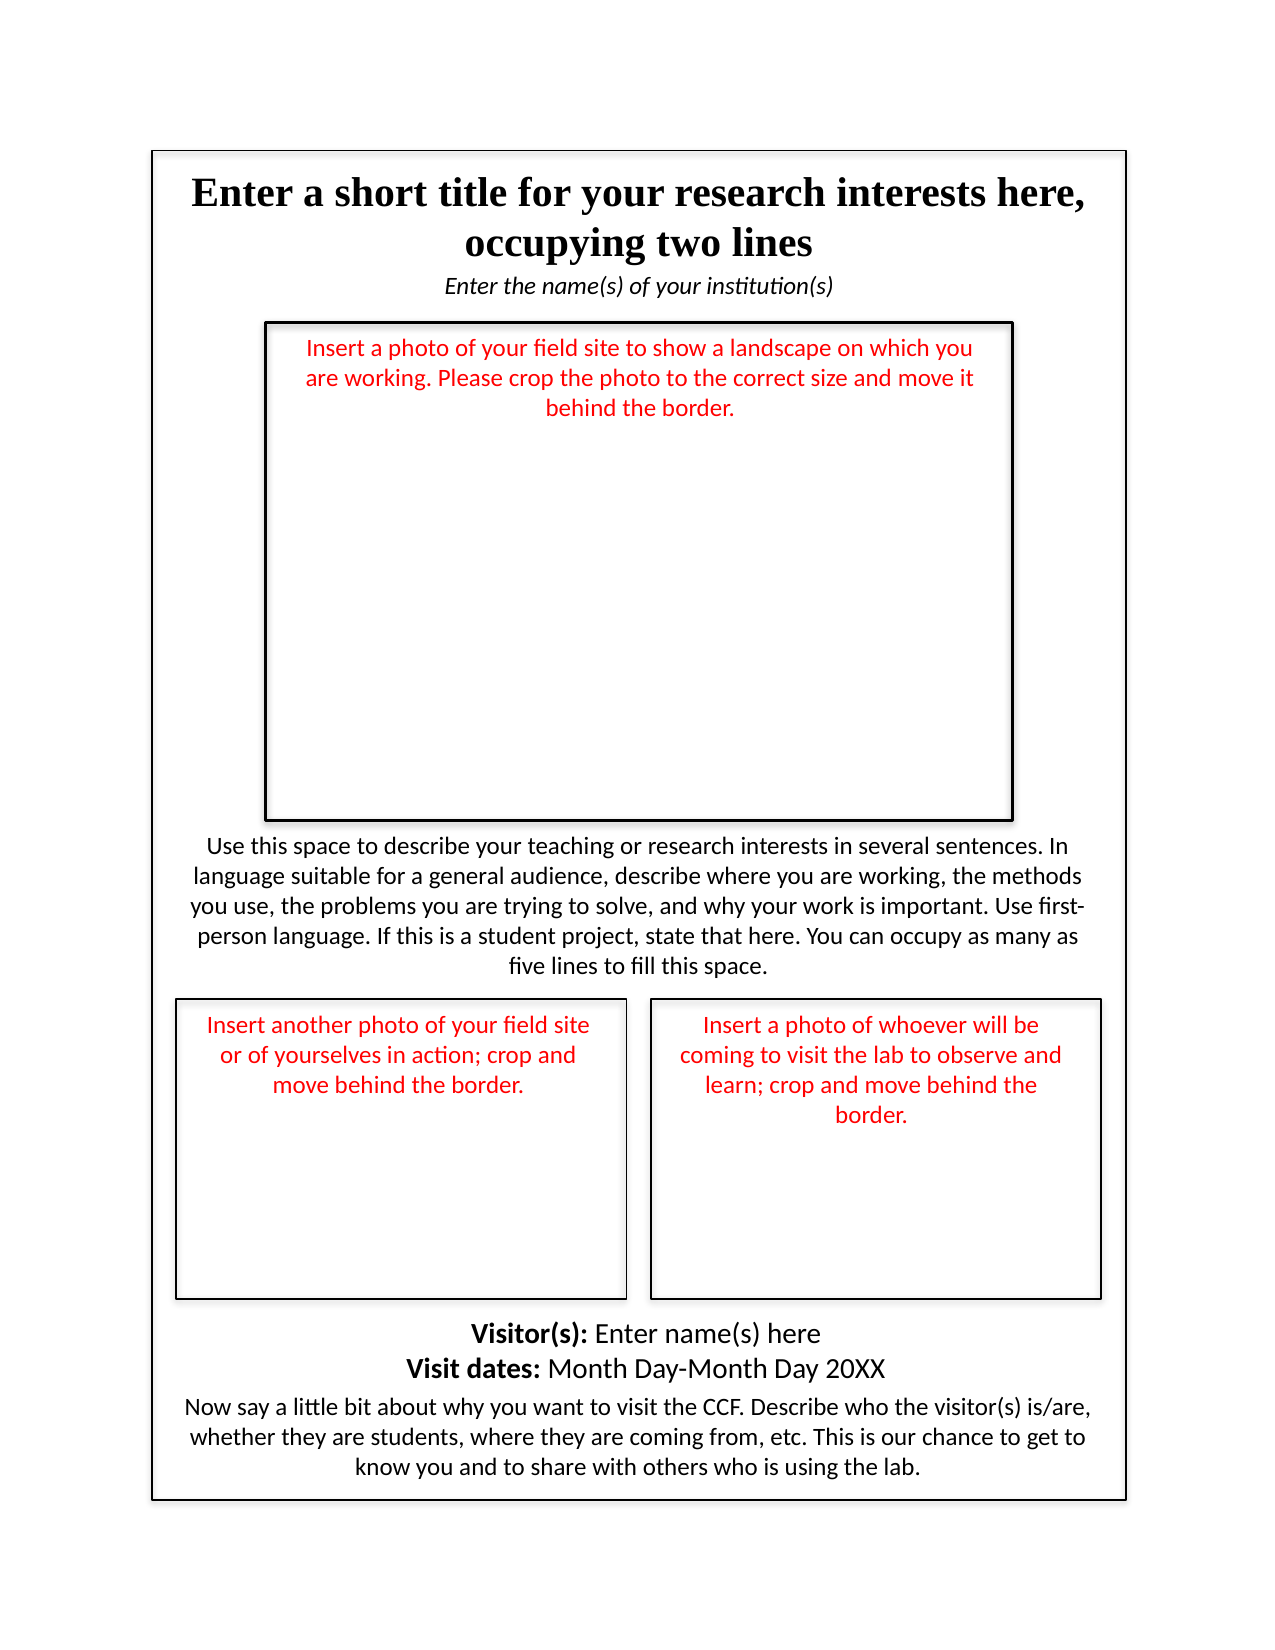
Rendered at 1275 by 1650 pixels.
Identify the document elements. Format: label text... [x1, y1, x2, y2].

text_box [650, 998, 1102, 1300]
text_box Visitor(s): Enter name(s) here Visit dates: Month Day-Month Day 20XX [176, 1306, 1117, 1392]
text_box [151, 150, 1127, 1501]
text_box Insert a photo of your field site to show a landscape on which you are working. Please crop the photo to the correct size and move it behind the border. [278, 324, 1003, 429]
text_box [175, 998, 627, 1300]
text_box Insert a photo of whoever will be coming to visit the lab to observe and learn; crop and move behind the border. [661, 1000, 1082, 1136]
text_box [265, 321, 1013, 821]
text_box Enter the name(s) of your institution(s) [169, 262, 1110, 307]
text_box Use this space to describe your teaching or research interests in several sentences. In language suitable for a general audience, describe where you are working, the methods you use, the problems you are trying to solve, and why your work is important. Use first-person language. If this is a student project, state that here. You can occupy as many as five lines to fill this space. [168, 822, 1109, 987]
text_box Insert another photo of your field site or of yourselves in action; crop and move behind the border. [188, 1001, 609, 1106]
text_box Now say a little bit about why you want to visit the CCF. Describe who the visitor(s) is/are, whether they are students, where they are coming from, etc. This is our chance to get to know you and to share with others who is using the lab. [168, 1383, 1109, 1488]
